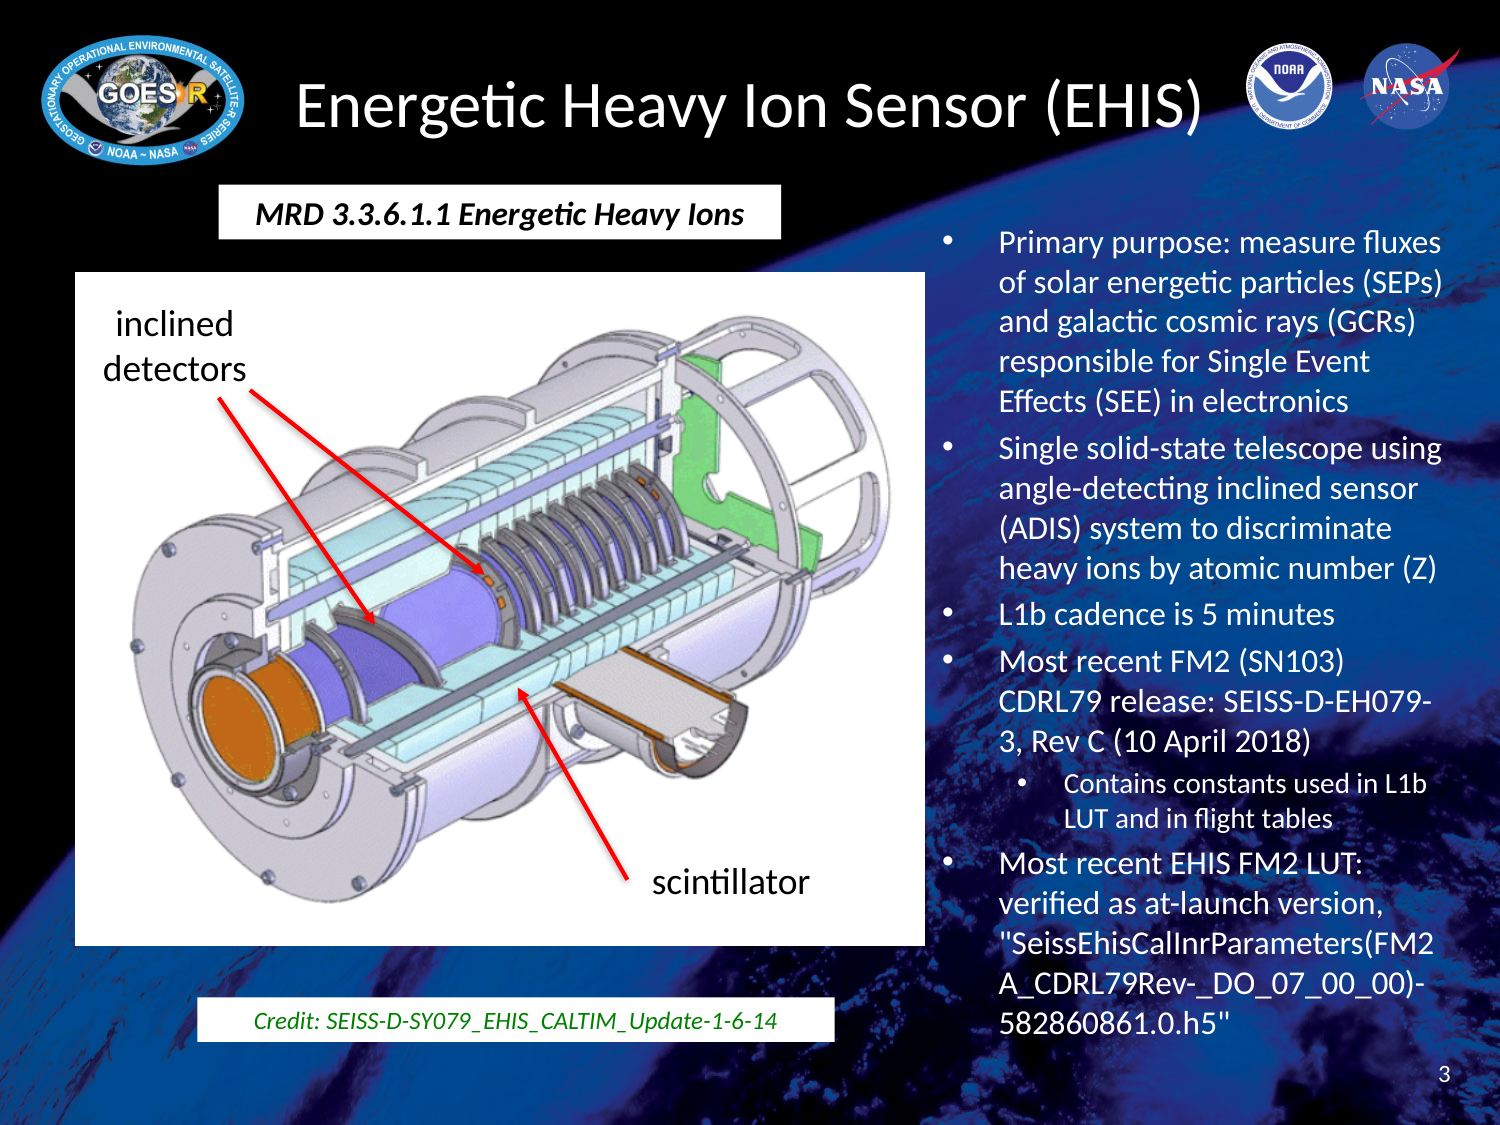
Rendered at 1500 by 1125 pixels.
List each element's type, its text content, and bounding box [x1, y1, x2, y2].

text_box Primary purpose: measure fluxes of solar energetic particles (SEPs) and galactic cosmic rays (GCRs) responsible for Single Event Effects (SEE) in electronics Single solid-state telescope using angle-detecting inclined sensor (ADIS) system to discriminate heavy ions by atomic number (Z) L1b cadence is 5 minutes Most recent FM2 (SN103) CDRL79 release: SEISS-D-EH079-3, Rev C (10 April 2018) Contains constants used in L1b LUT and in flight tables Most recent EHIS FM2 LUT: verified as at-launch version, "SeissEhisCalInrParameters(FM2A_CDRL79Rev-_DO_07_00_00)-582860861.0.h5" [927, 212, 1466, 1103]
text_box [218, 397, 376, 626]
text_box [249, 389, 485, 576]
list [74, 272, 926, 947]
picture [0, 0, 1500, 1125]
text_box MRD 3.3.6.1.1 Energetic Heavy Ions [218, 184, 782, 240]
text_box Credit: SEISS-D-SY079_EHIS_CALTIM_Update-1-6-14 [197, 997, 835, 1042]
title Energetic Heavy Ion Sensor (EHIS) [225, 21, 1277, 180]
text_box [517, 687, 628, 881]
